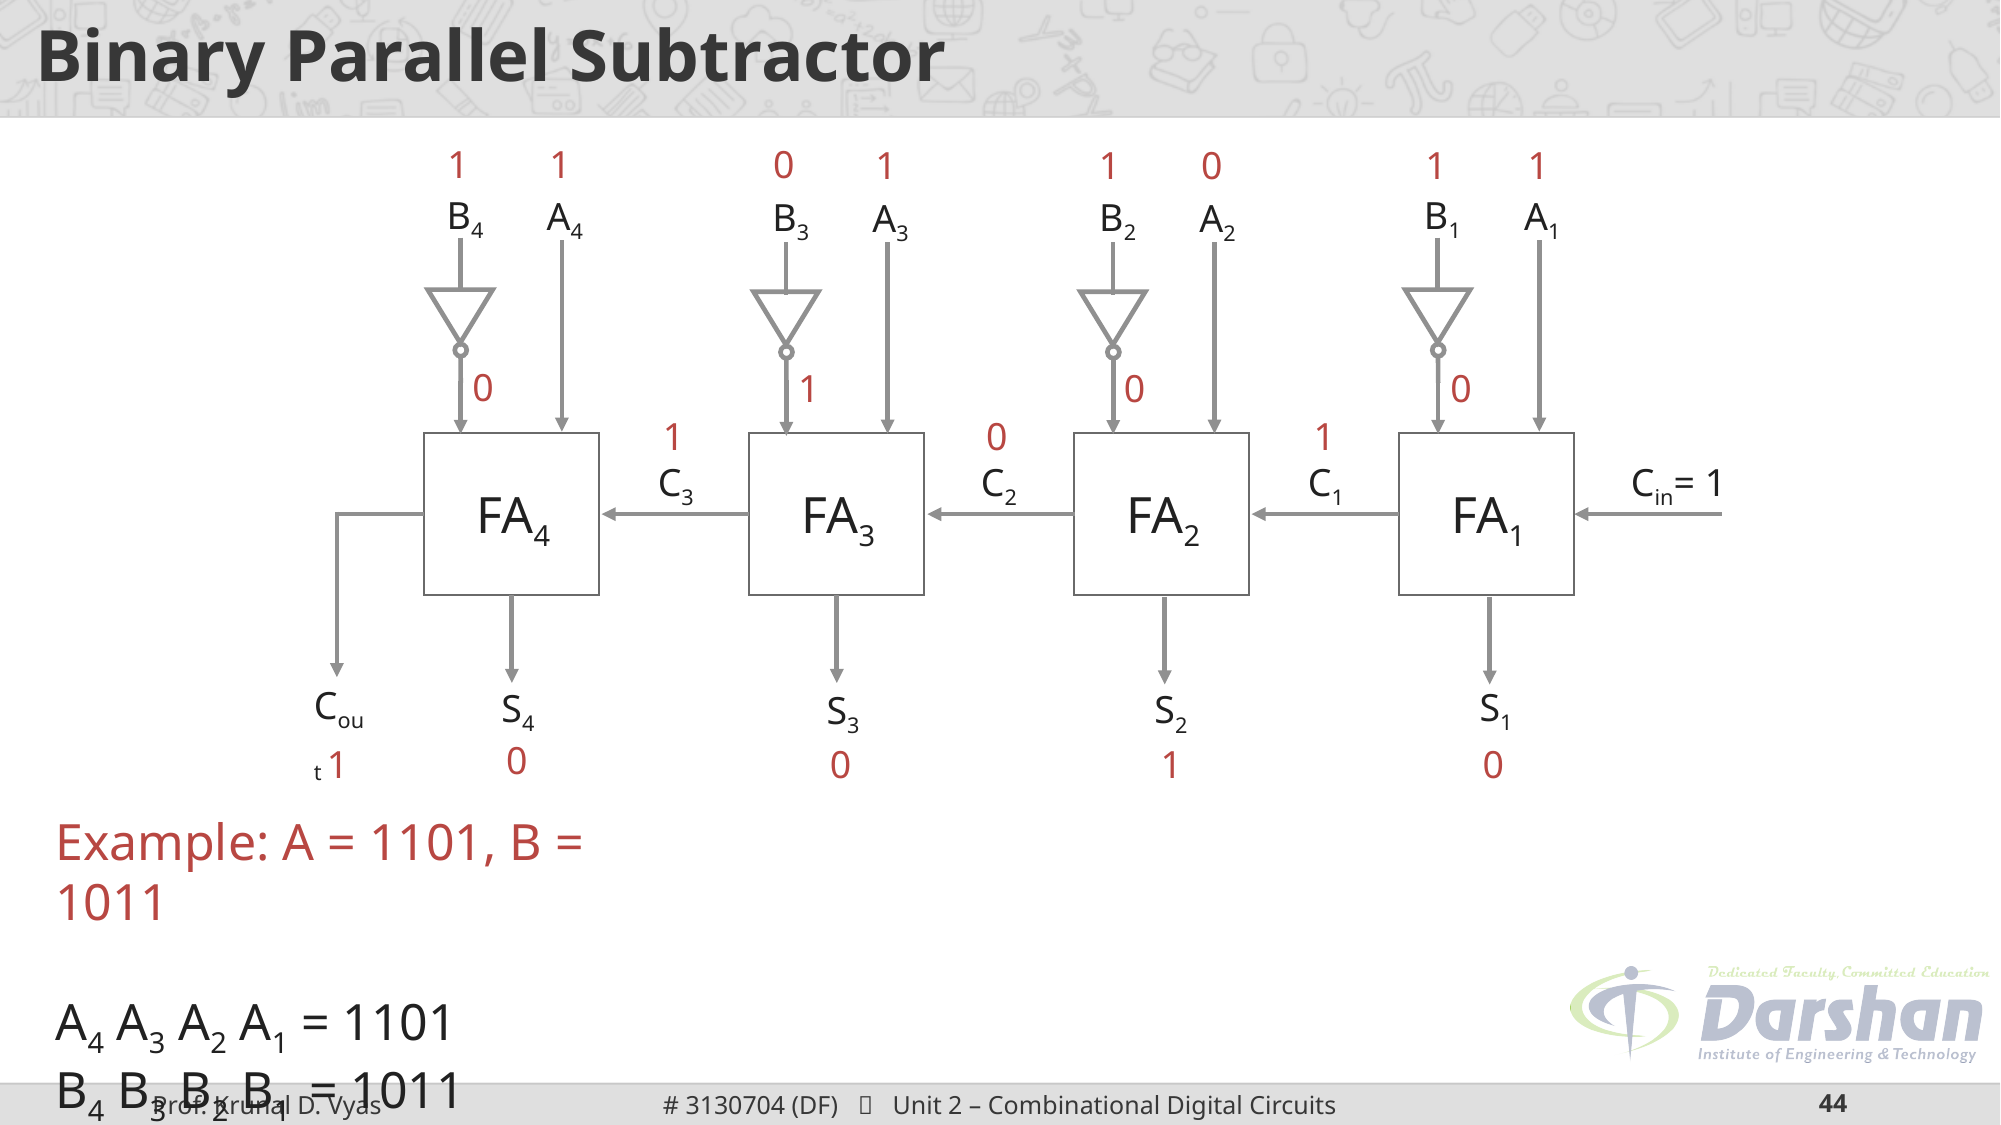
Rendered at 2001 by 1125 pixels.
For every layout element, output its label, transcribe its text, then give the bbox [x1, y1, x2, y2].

text_box 0 [491, 740, 550, 790]
text_box 1 [312, 740, 371, 794]
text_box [927, 186, 1260, 742]
text_box 0 [758, 134, 818, 186]
title Binary Parallel Subtractor [0, 0, 2000, 117]
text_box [299, 184, 607, 740]
text_box 1 [1512, 134, 1572, 184]
text_box 0 [1467, 739, 1527, 794]
text_box 1 [1084, 134, 1143, 186]
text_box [601, 186, 933, 743]
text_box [1251, 184, 1760, 739]
table_cell x [1570, 966, 1990, 1063]
text_box 1 [534, 133, 594, 184]
text_box 0 [814, 743, 874, 794]
text_box 1 [1410, 134, 1470, 184]
text_box 1 [1145, 742, 1205, 794]
text_box 0 [1186, 134, 1246, 186]
text_box 1 [860, 134, 920, 186]
text_box Example: A = 1101, B = 1011 A4 A3 A2 A1 = 1101 B4 B3 B2 B1 = 1011 [40, 803, 651, 1125]
text_box 1 [432, 133, 492, 184]
